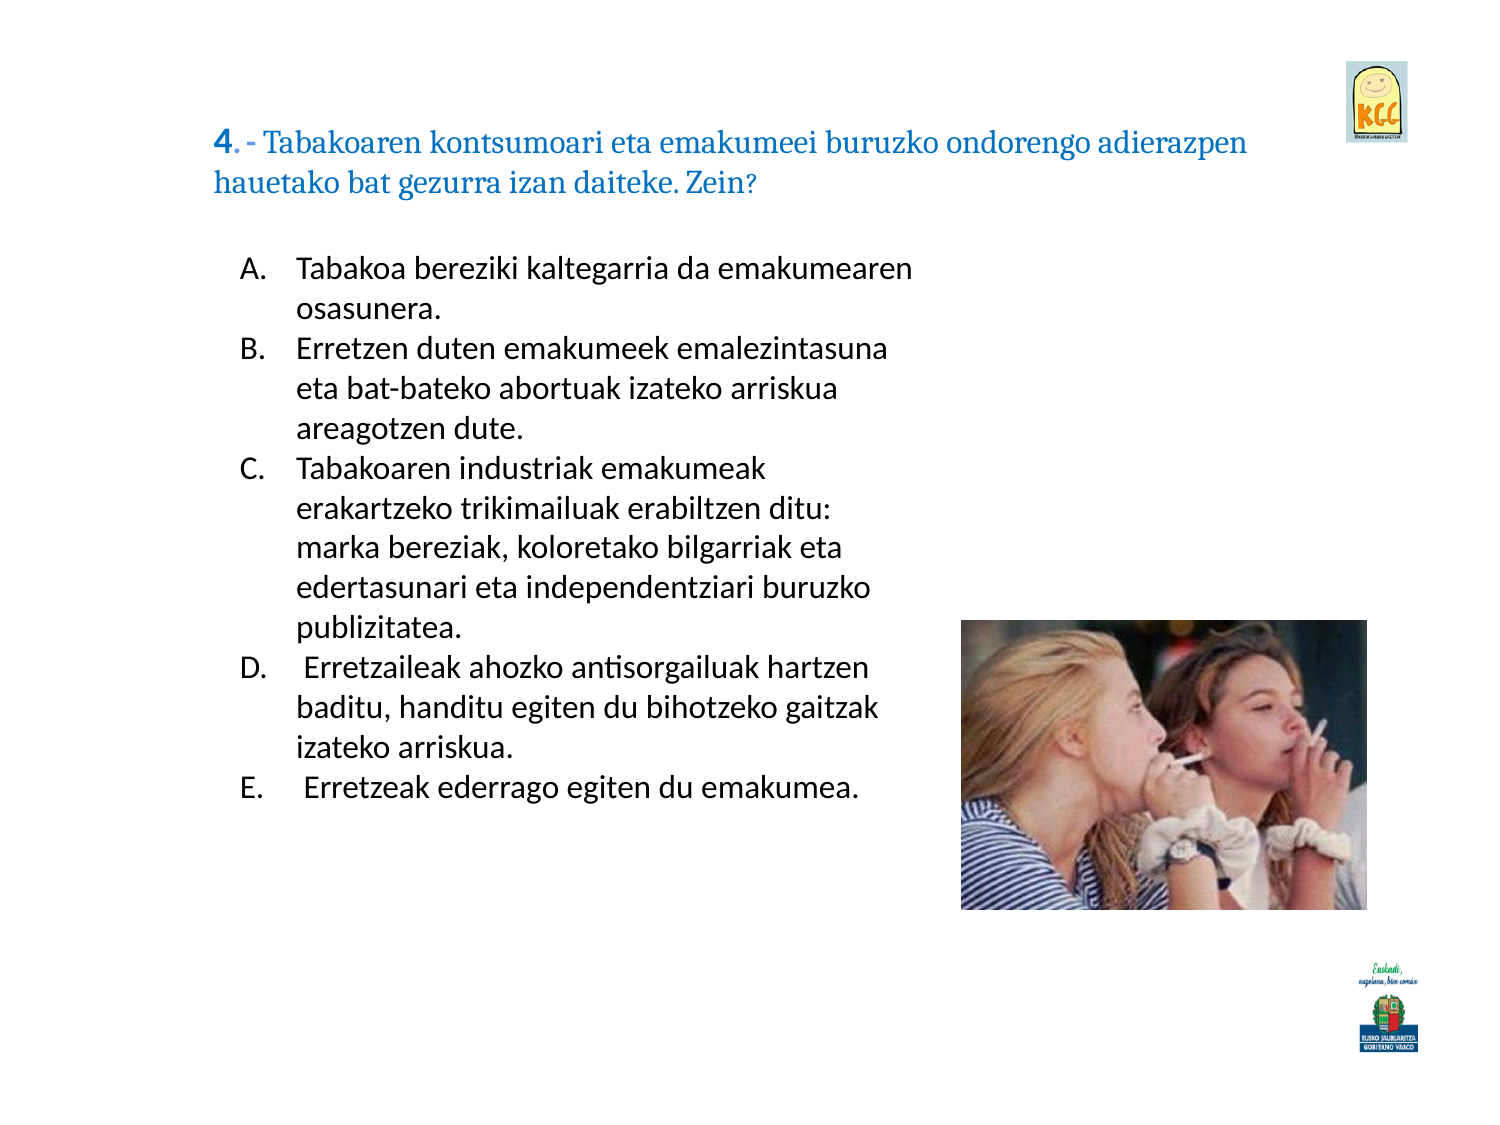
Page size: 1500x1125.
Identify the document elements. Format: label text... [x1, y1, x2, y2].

picture [1346, 953, 1432, 1064]
picture [1346, 61, 1408, 143]
text_box Tabakoa bereziki kaltegarria da emakumearen osasunera. Erretzen duten emakumeek emalezintasuna eta bat-bateko abortuak izateko arriskua areagotzen dute. Tabakoaren industriak emakumeak erakartzeko trikimailuak erabiltzen ditu: marka bereziak, koloretako bilgarriak eta edertasunari eta independentziari buruzko publizitatea. Erretzaileak ahozko antisorgailuak hartzen baditu, handitu egiten du bihotzeko gaitzak izateko arriskua. Erretzeak ederrago egiten du emakumea. [225, 238, 936, 813]
text_box 4.-Tabakoaren kontsumoari eta emakumeei buruzko ondorengo adierazpen hauetako bat gezurra izan daiteke. Zein? [198, 108, 1272, 208]
picture [961, 620, 1368, 910]
